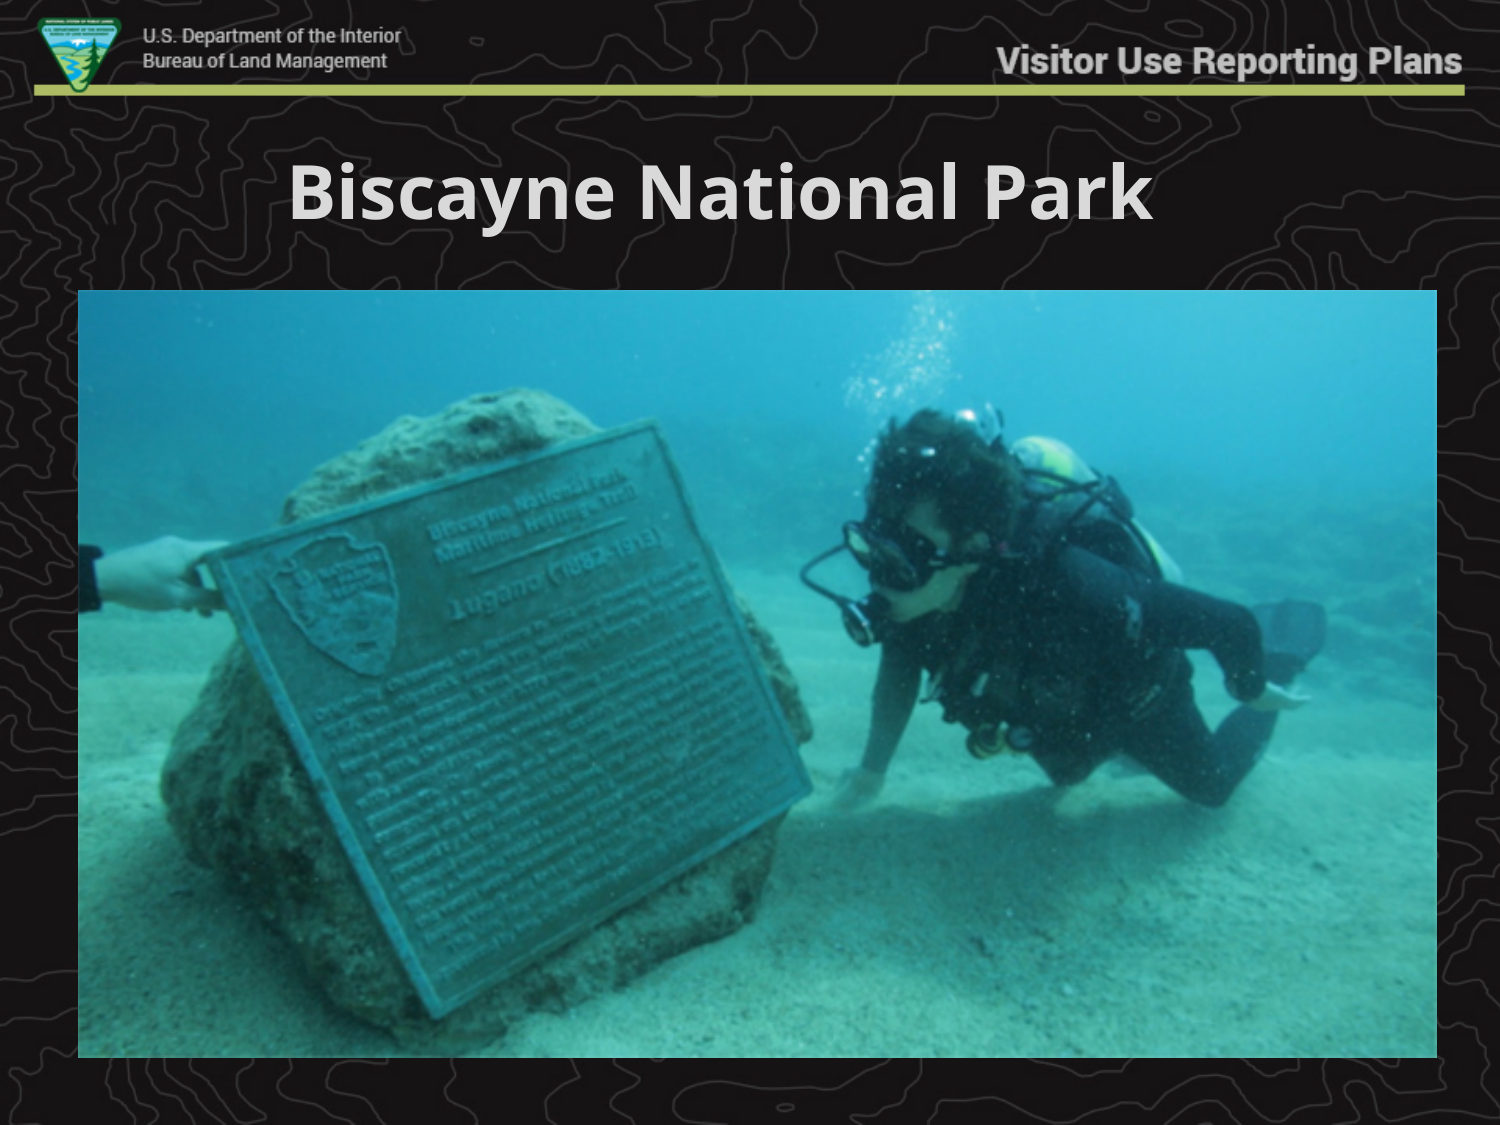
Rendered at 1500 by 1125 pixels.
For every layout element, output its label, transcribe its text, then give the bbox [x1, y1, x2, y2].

picture [0, 0, 1500, 1125]
text_box Biscayne National Park [29, 137, 1412, 242]
